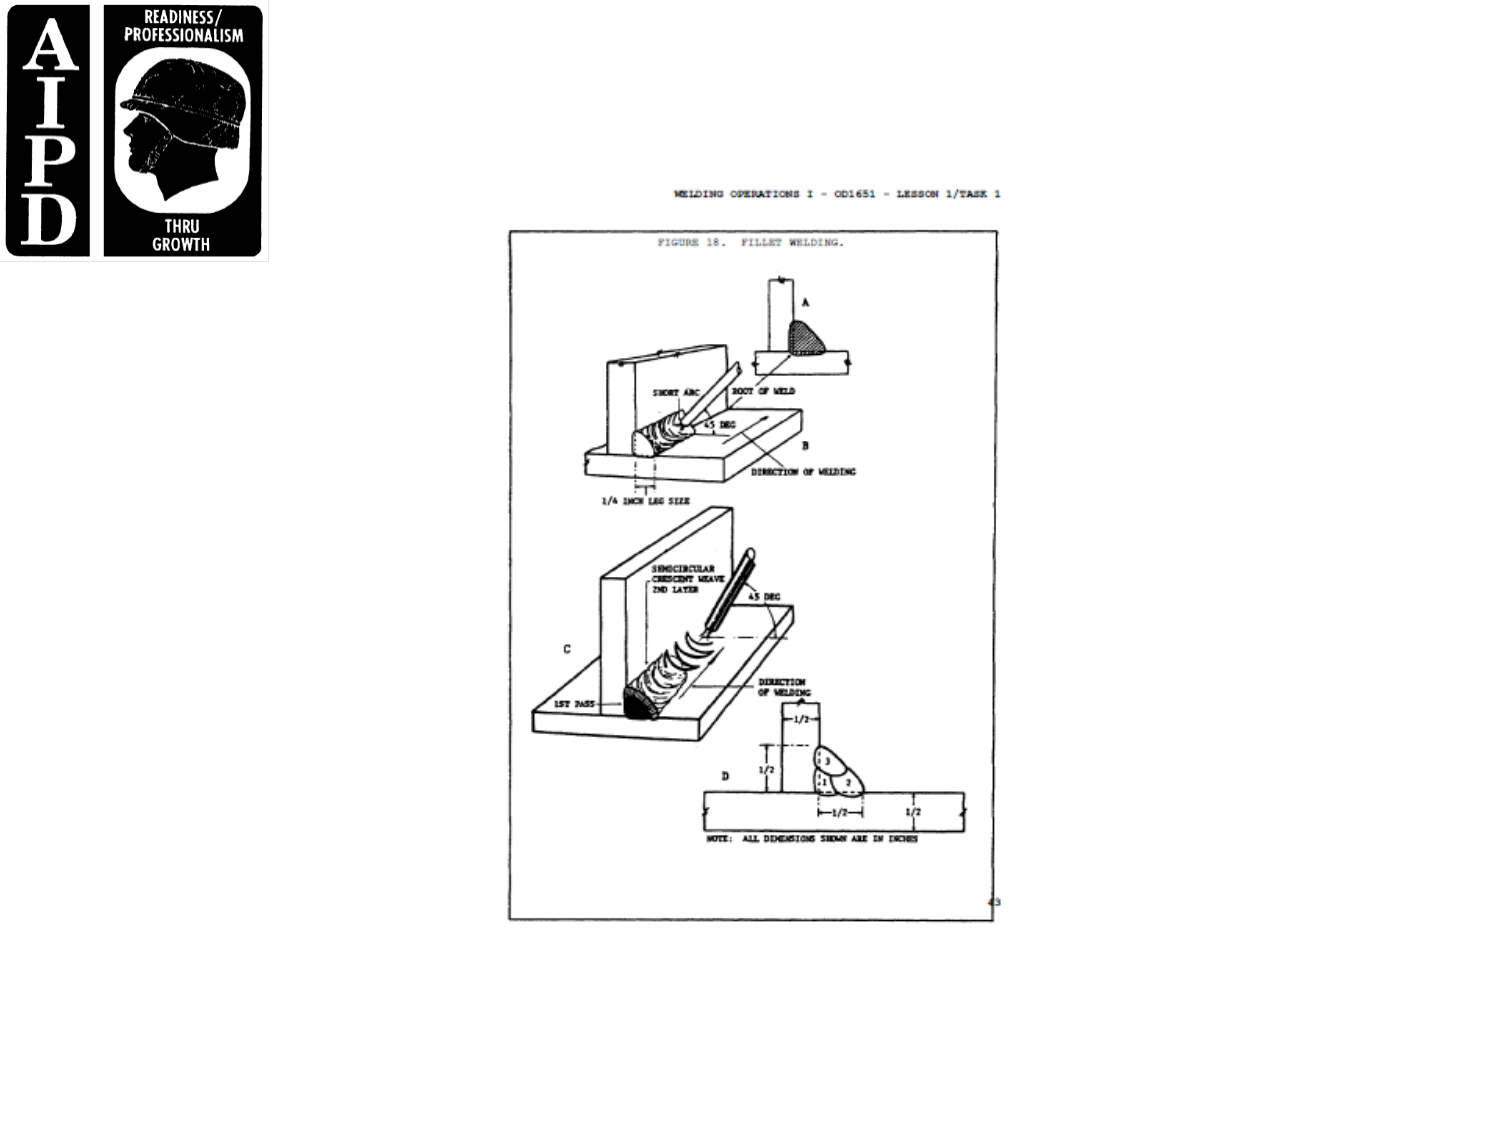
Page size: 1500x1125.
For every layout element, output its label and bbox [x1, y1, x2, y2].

picture [0, 0, 270, 263]
picture [397, 171, 1103, 955]
